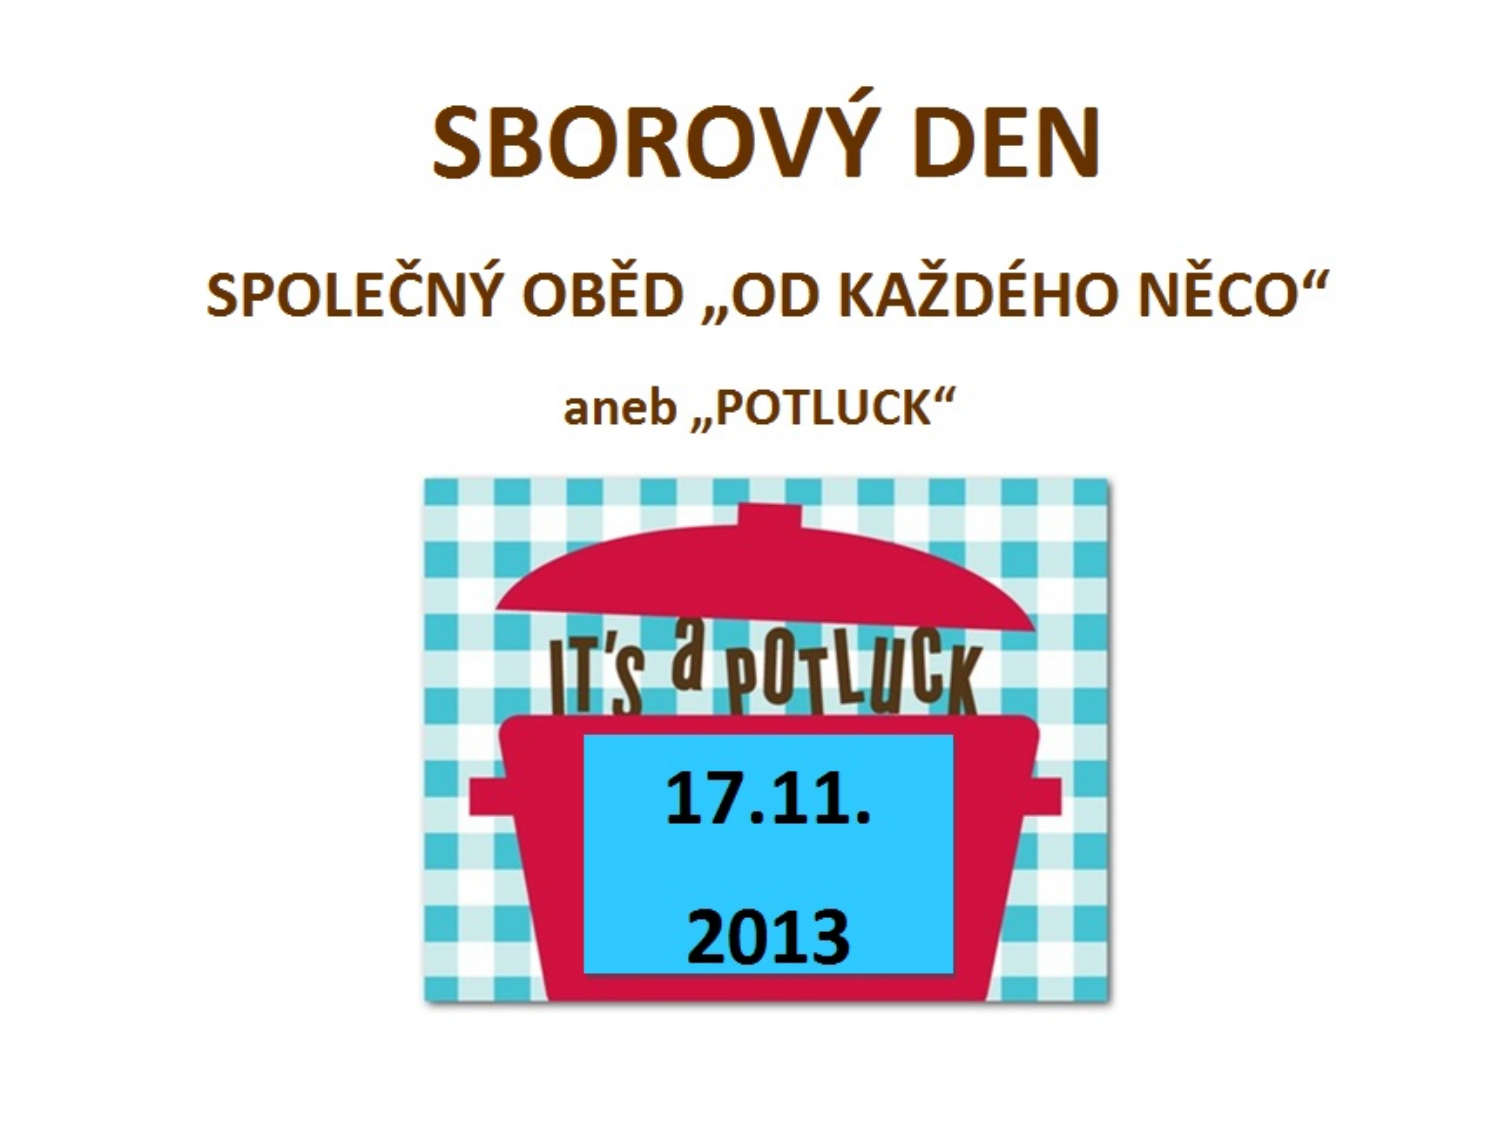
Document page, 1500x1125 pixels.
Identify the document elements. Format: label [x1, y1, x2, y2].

picture [194, 77, 1371, 1040]
